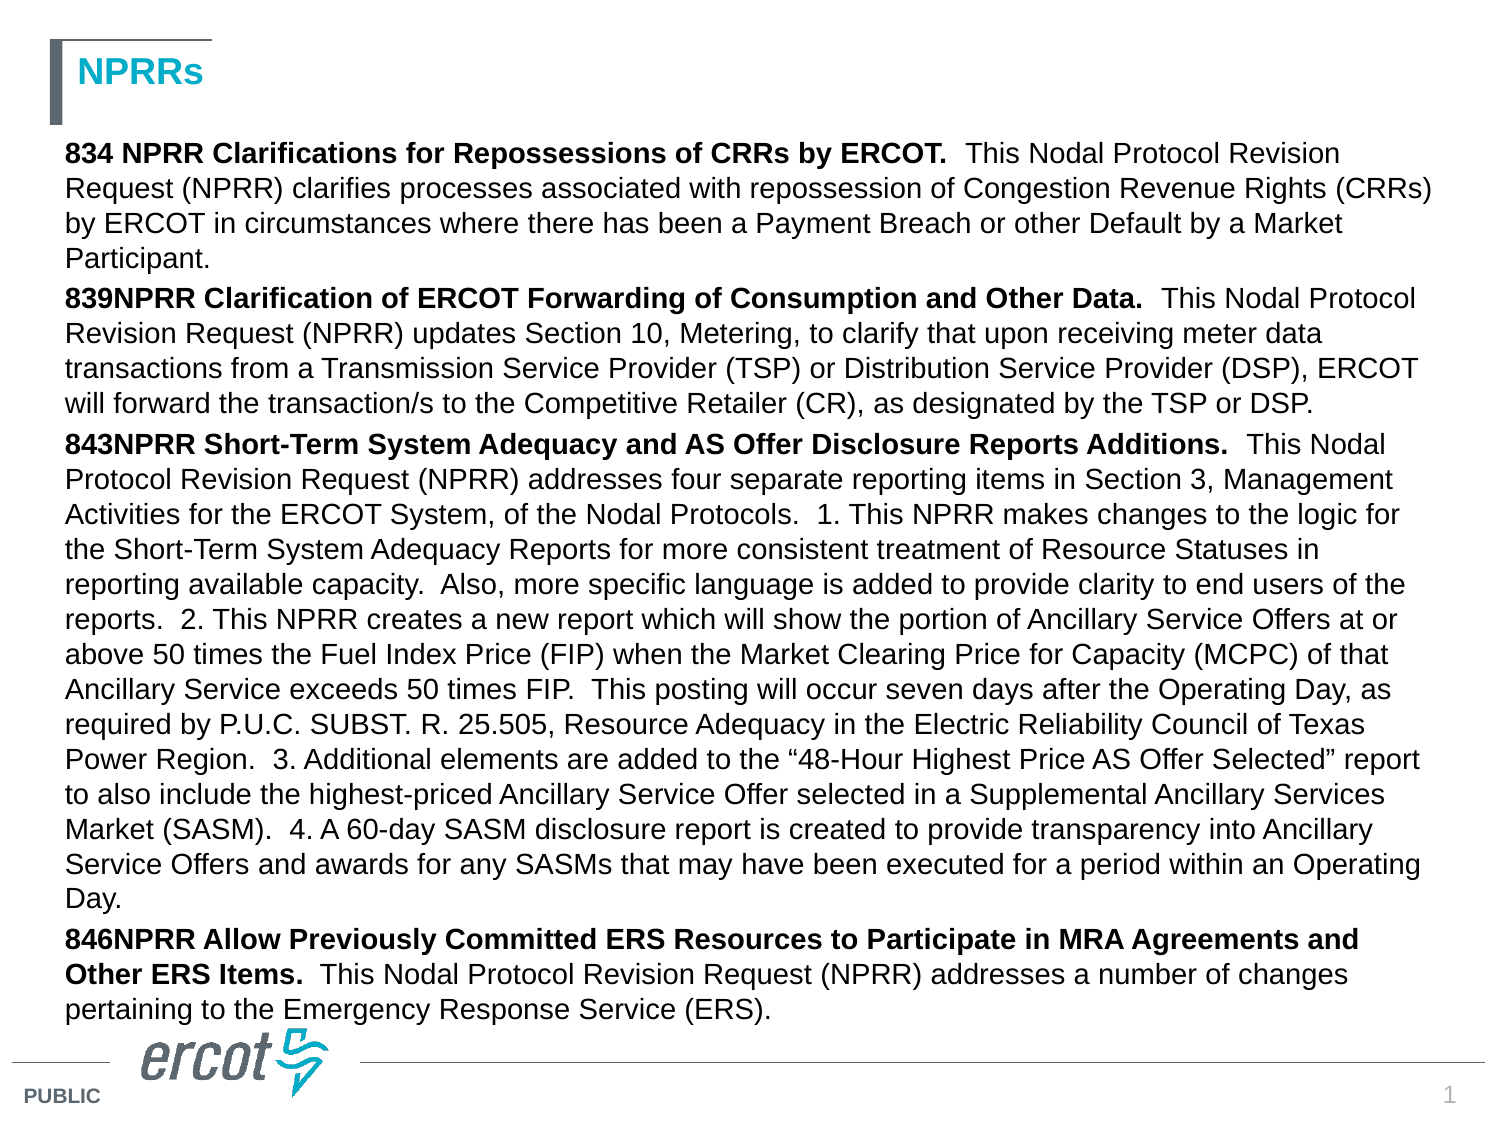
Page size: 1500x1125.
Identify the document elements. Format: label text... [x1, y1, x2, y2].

title NPRRs [62, 39, 1450, 50]
slide_number 1 [1412, 1076, 1488, 1112]
list 834 NPRR Clarifications for Repossessions of CRRs by ERCOT. This Nodal Protocol Revision Request (NPRR) clarifies processes associated with repossession of Congestion Revenue Rights (CRRs) by ERCOT in circumstances where there has been a Payment Breach or other Default by a Market Participant. 839NPRR Clarification of ERCOT Forwarding of Consumption and Other Data. This Nodal Protocol Revision Request (NPRR) updates Section 10, Metering, to clarify that upon receiving meter data transactions from a Transmission Service Provider (TSP) or Distribution Service Provider (DSP), ERCOT will forward the transaction/s to the Competitive Retailer (CR), as designated by the TSP or DSP. 843NPRR Short-Term System Adequacy and AS Offer Disclosure Reports Additions. This Nodal Protocol Revision Request (NPRR) addresses four separate reporting items in Section 3, Management Activities for the ERCOT System, of the Nodal Protocols. 1. This NPRR makes changes to the logic for the Short-Term System Adequacy Reports for more consistent treatment of Resource Statuses in reporting available capacity. Also, more specific language is added to provide clarity to end users of the reports. 2. This NPRR creates a new report which will show the portion of Ancillary Service Offers at or above 50 times the Fuel Index Price (FIP) when the Market Clearing Price for Capacity (MCPC) of that Ancillary Service exceeds 50 times FIP. This posting will occur seven days after the Operating Day, as required by P.U.C. SUBST. R. 25.505, Resource Adequacy in the Electric Reliability Council of Texas Power Region. 3. Additional elements are added to the “48-Hour Highest Price AS Offer Selected” report to also include the highest-priced Ancillary Service Offer selected in a Supplemental Ancillary Services Market (SASM). 4. A 60-day SASM disclosure report is created to provide transparency into Ancillary Service Offers and awards for any SASMs that may have been executed for a period within an Operating Day. 846NPRR Allow Previously Committed ERS Resources to Participate in MRA Agreements and Other ERS Items. This Nodal Protocol Revision Request (NPRR) addresses a number of changes pertaining to the Emergency Response Service (ERS). [50, 50, 1450, 1112]
